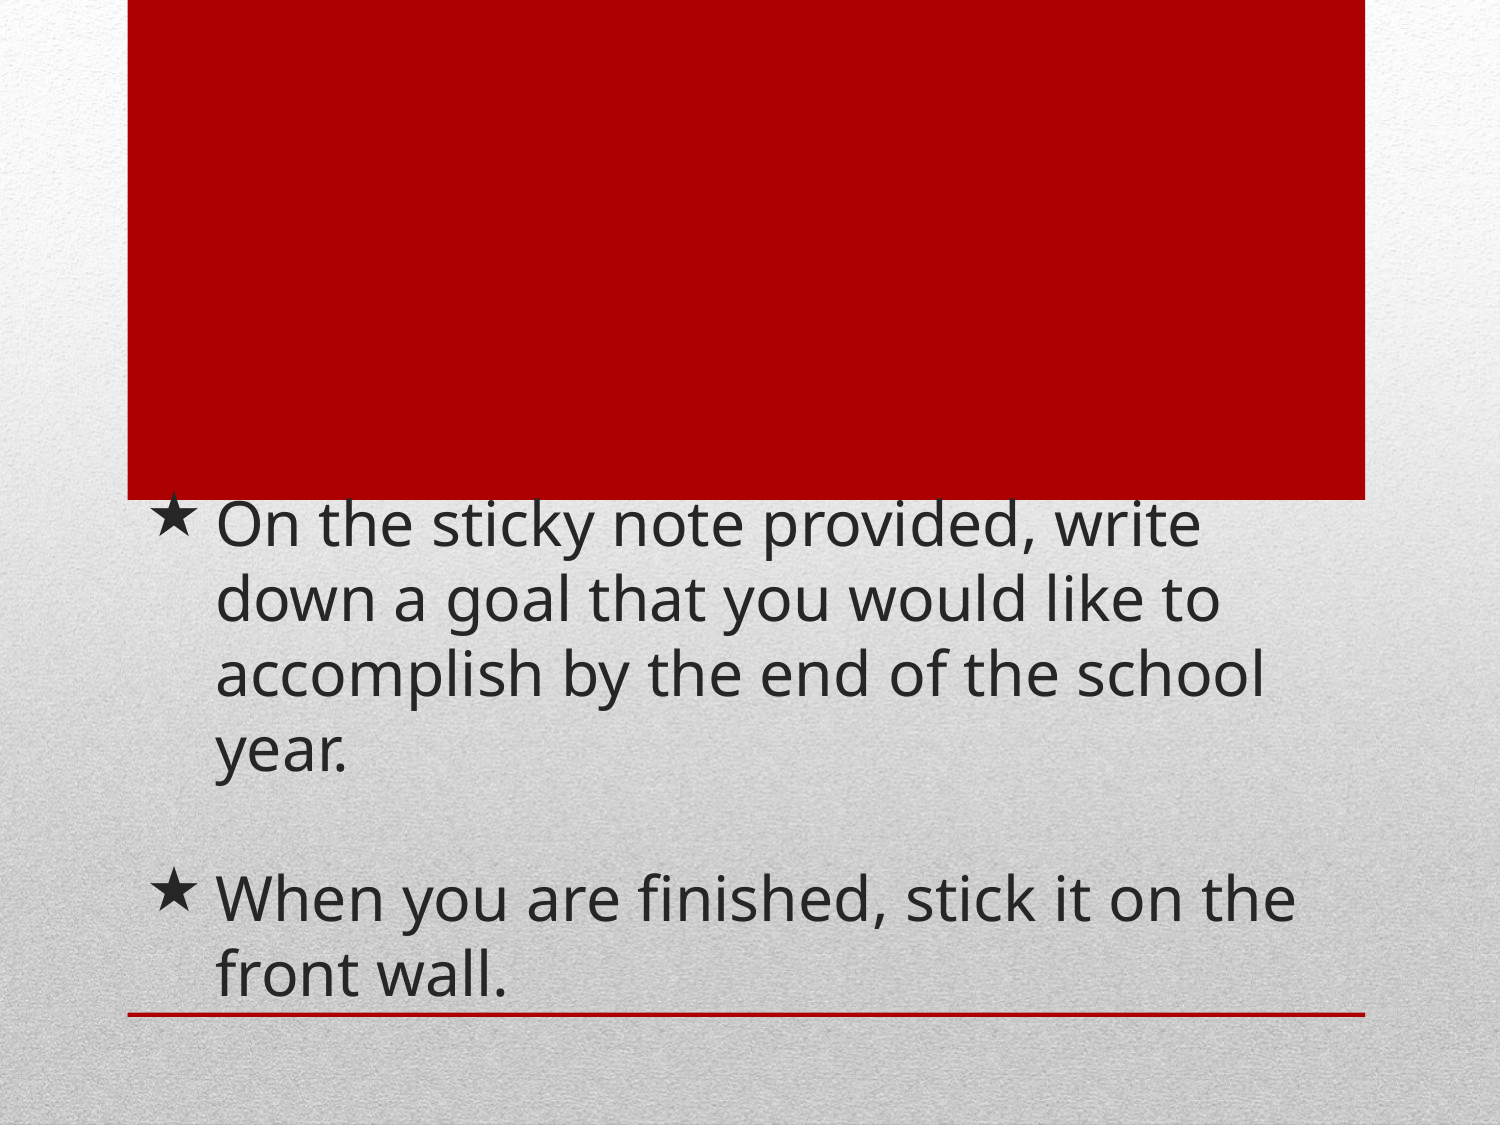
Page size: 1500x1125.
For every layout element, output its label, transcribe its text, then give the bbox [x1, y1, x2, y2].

title On the sticky note provided, write down a goal that you would like to accomplish by the end of the school year. When you are finished, stick it on the front wall. [125, 525, 1363, 1024]
picture [0, 0, 1500, 1125]
